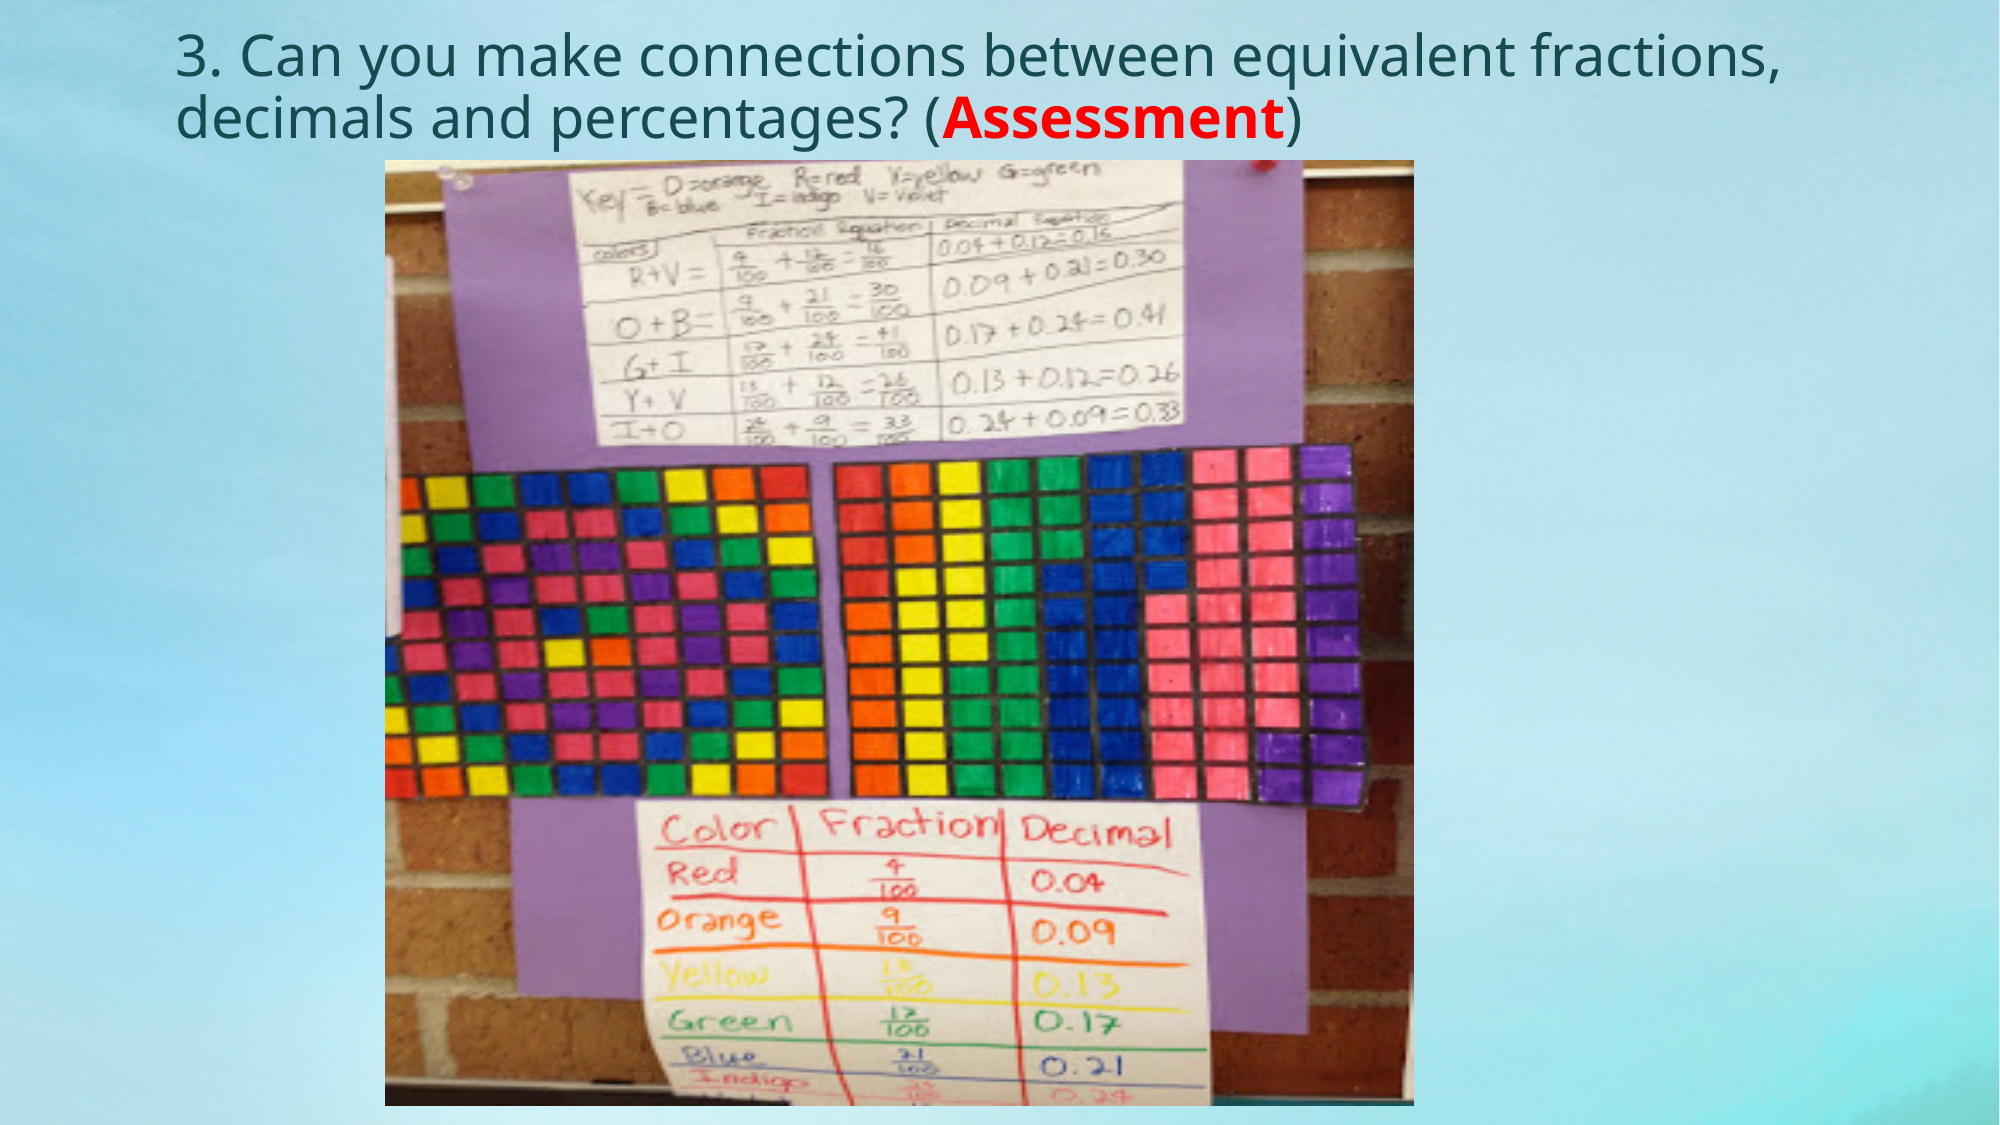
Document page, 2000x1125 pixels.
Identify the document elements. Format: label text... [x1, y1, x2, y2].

text_box 3. Can you make connections between equivalent fractions, decimals and percentages? (Assessment) [161, 19, 1969, 161]
picture [0, 0, 2000, 1125]
